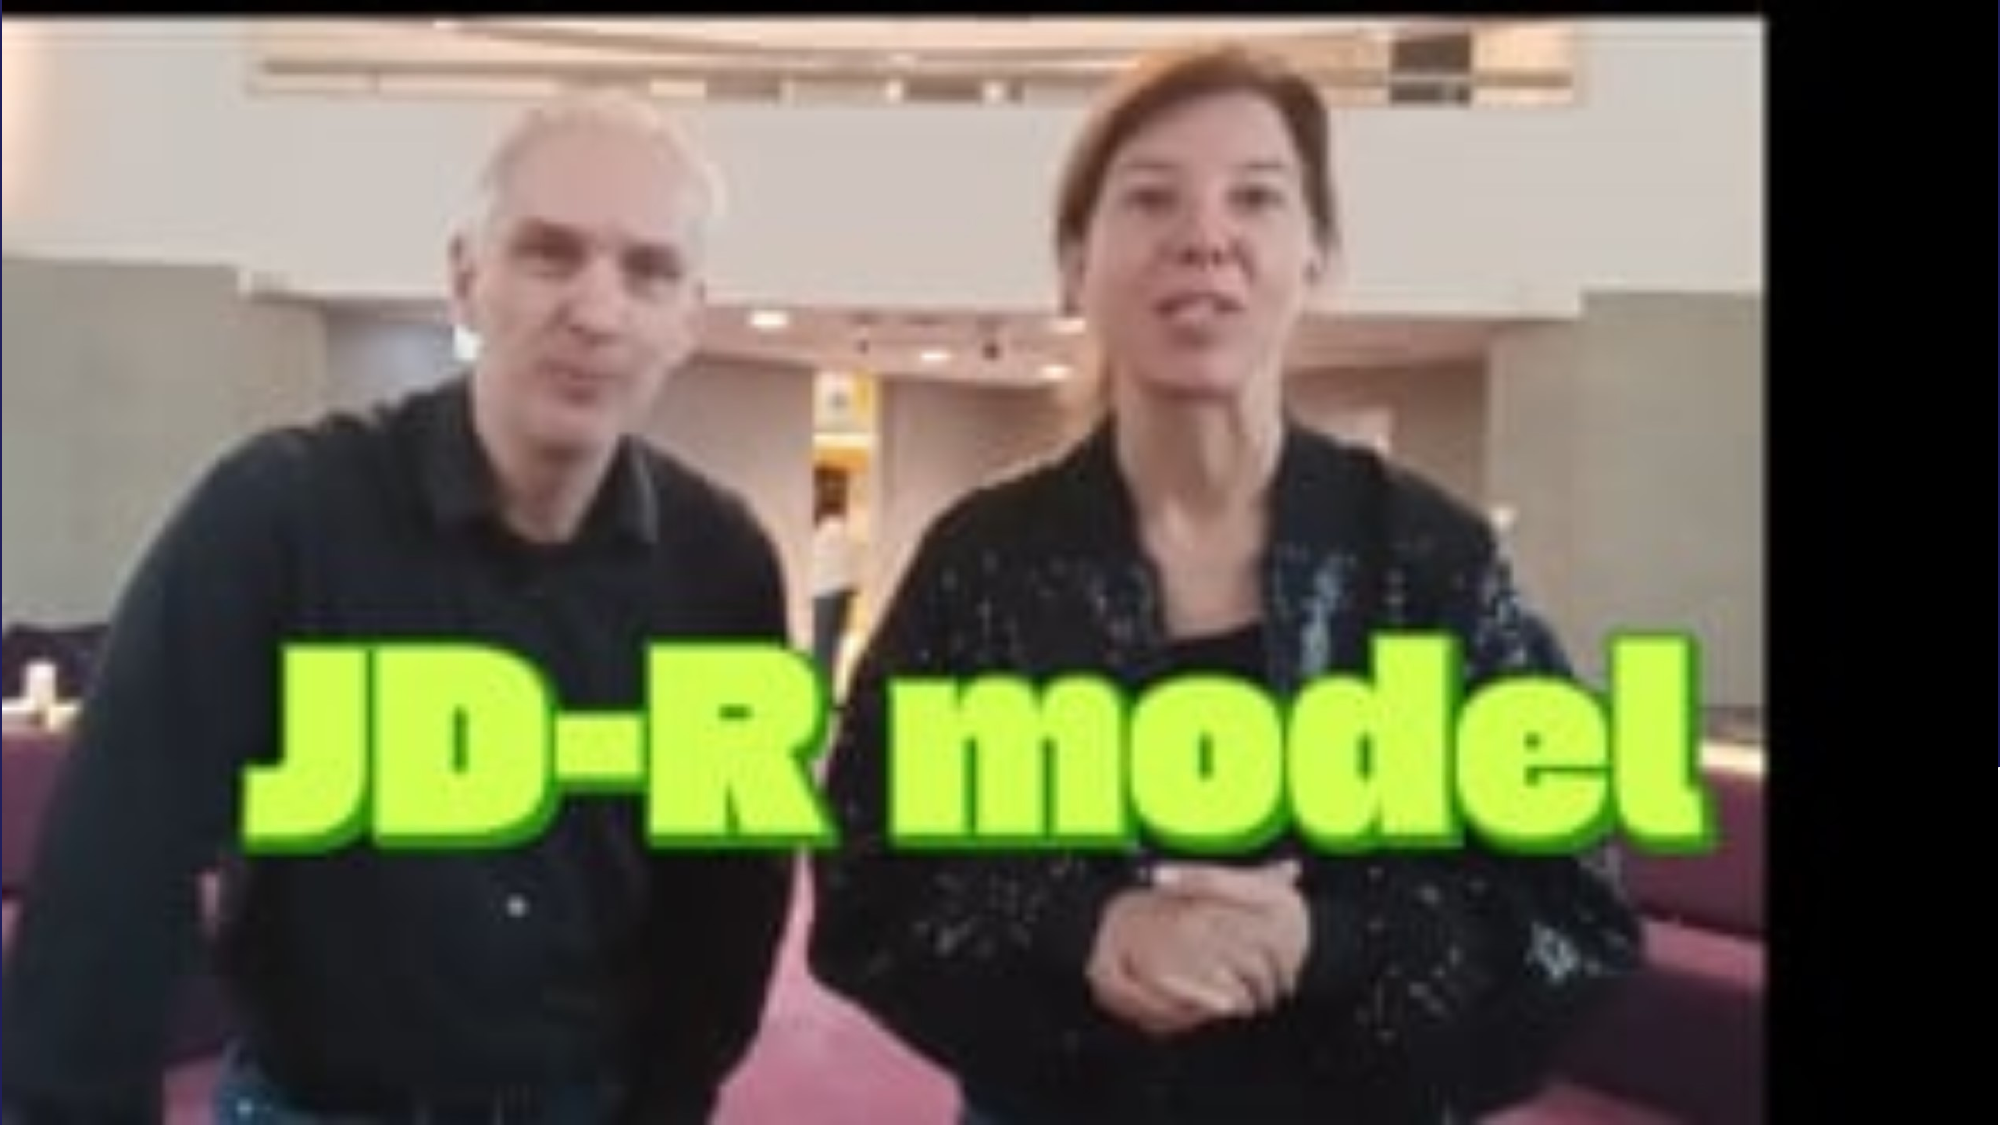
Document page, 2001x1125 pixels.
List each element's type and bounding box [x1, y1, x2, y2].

text_box [1, 0, 1999, 1125]
